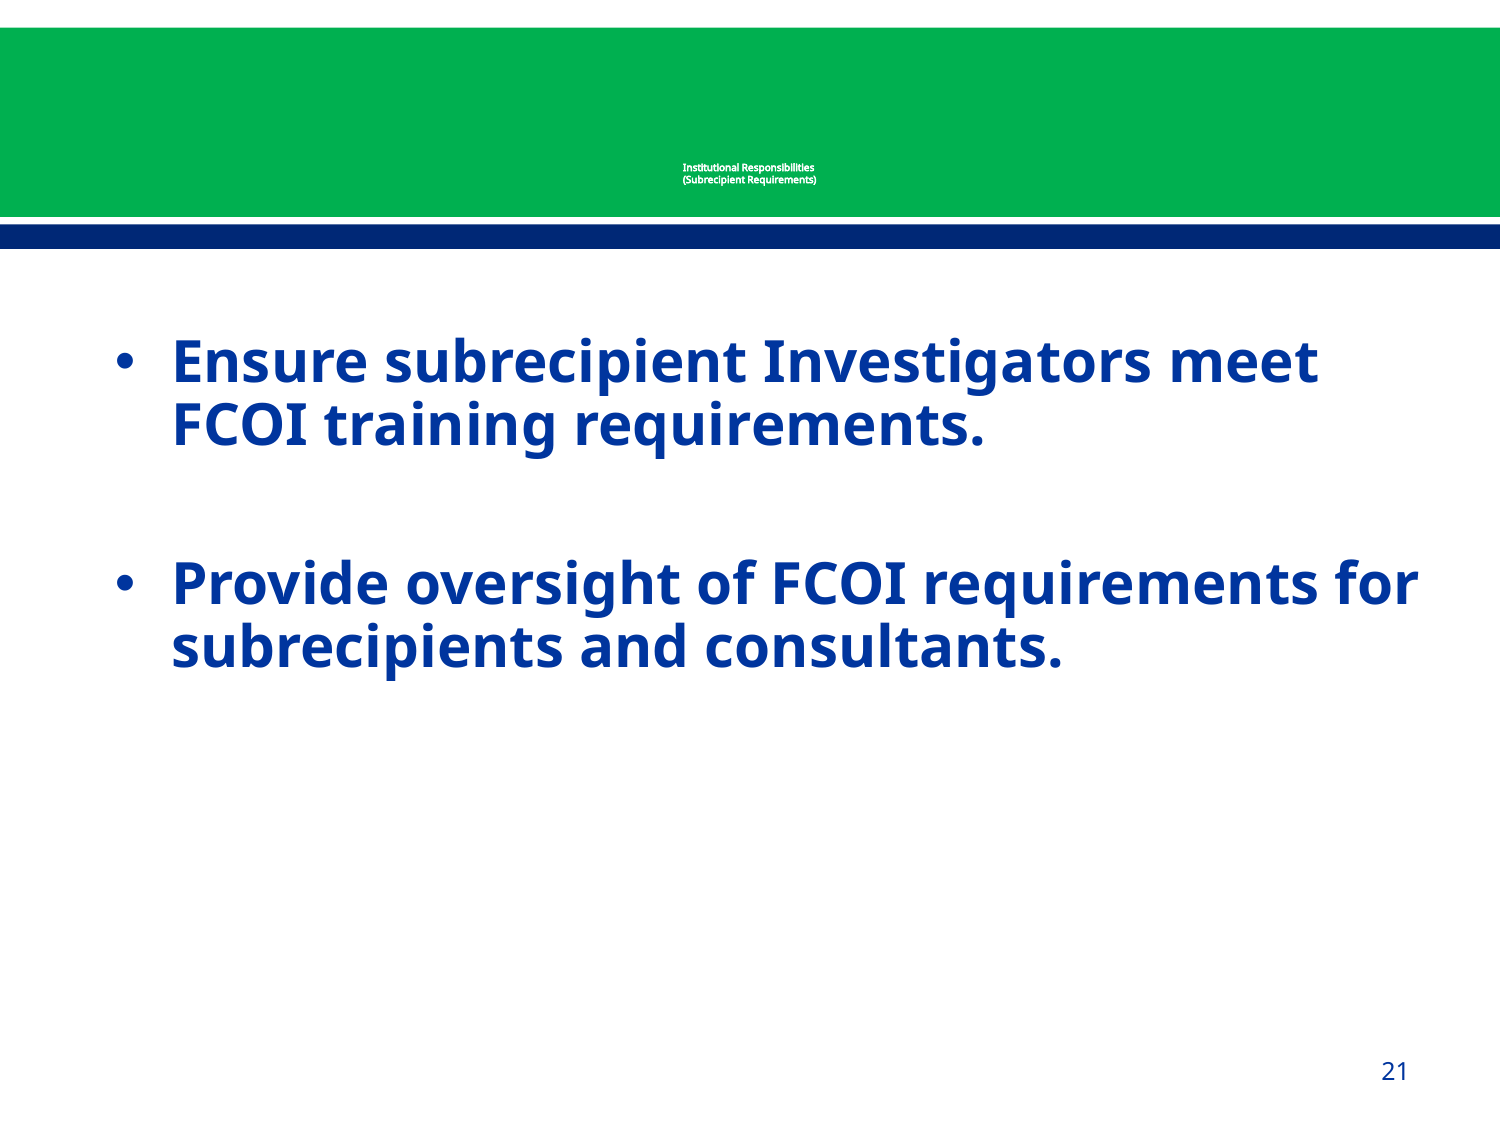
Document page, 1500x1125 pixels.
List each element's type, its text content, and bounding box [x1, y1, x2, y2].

list Ensure subrecipient Investigators meet FCOI training requirements. Provide oversight of FCOI requirements for subrecipients and consultants. [99, 324, 1463, 1088]
slide_number 21 [1074, 1042, 1425, 1103]
title Institutional Responsibilities (Subrecipient Requirements) [0, 137, 1500, 225]
